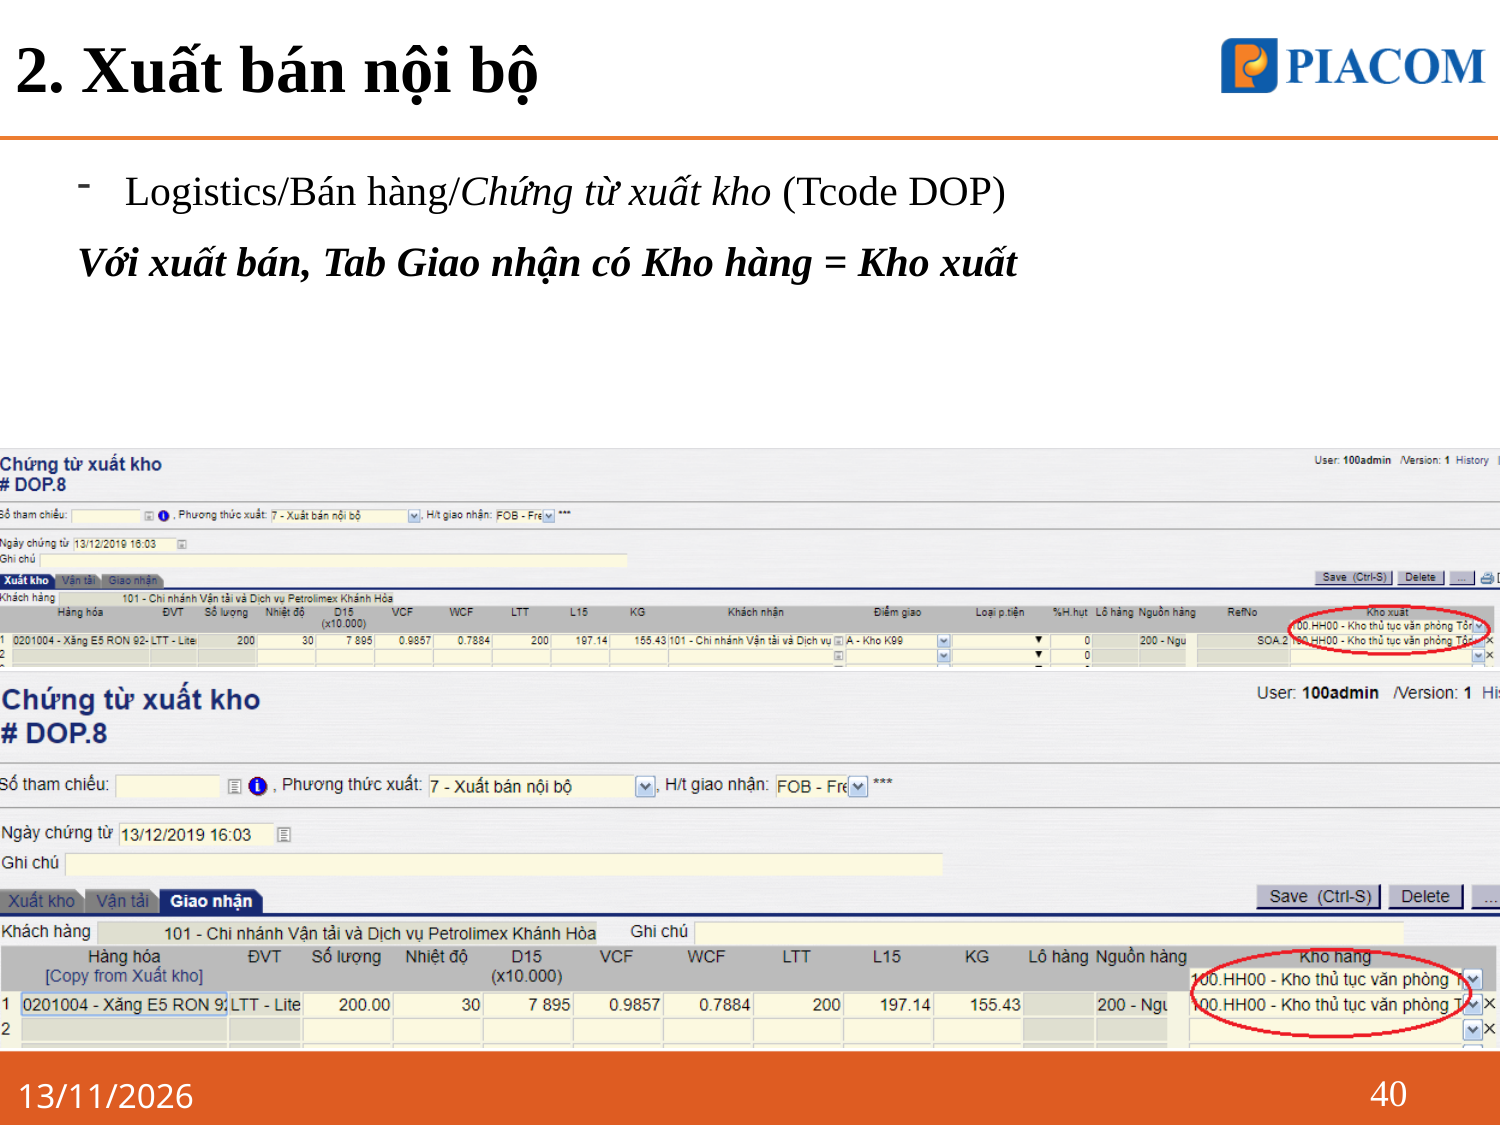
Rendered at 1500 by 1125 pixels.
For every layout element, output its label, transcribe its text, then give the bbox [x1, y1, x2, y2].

picture [0, 321, 1500, 1125]
text_box Logistics/Bán hàng/Chứng từ xuất kho (Tcode DOP) Với xuất bán, Tab Giao nhận có Kho hàng = Kho xuất [0, 141, 1500, 321]
picture [1389, 0, 1500, 141]
title 2. Xuất bán nội bộ [0, 0, 1389, 141]
